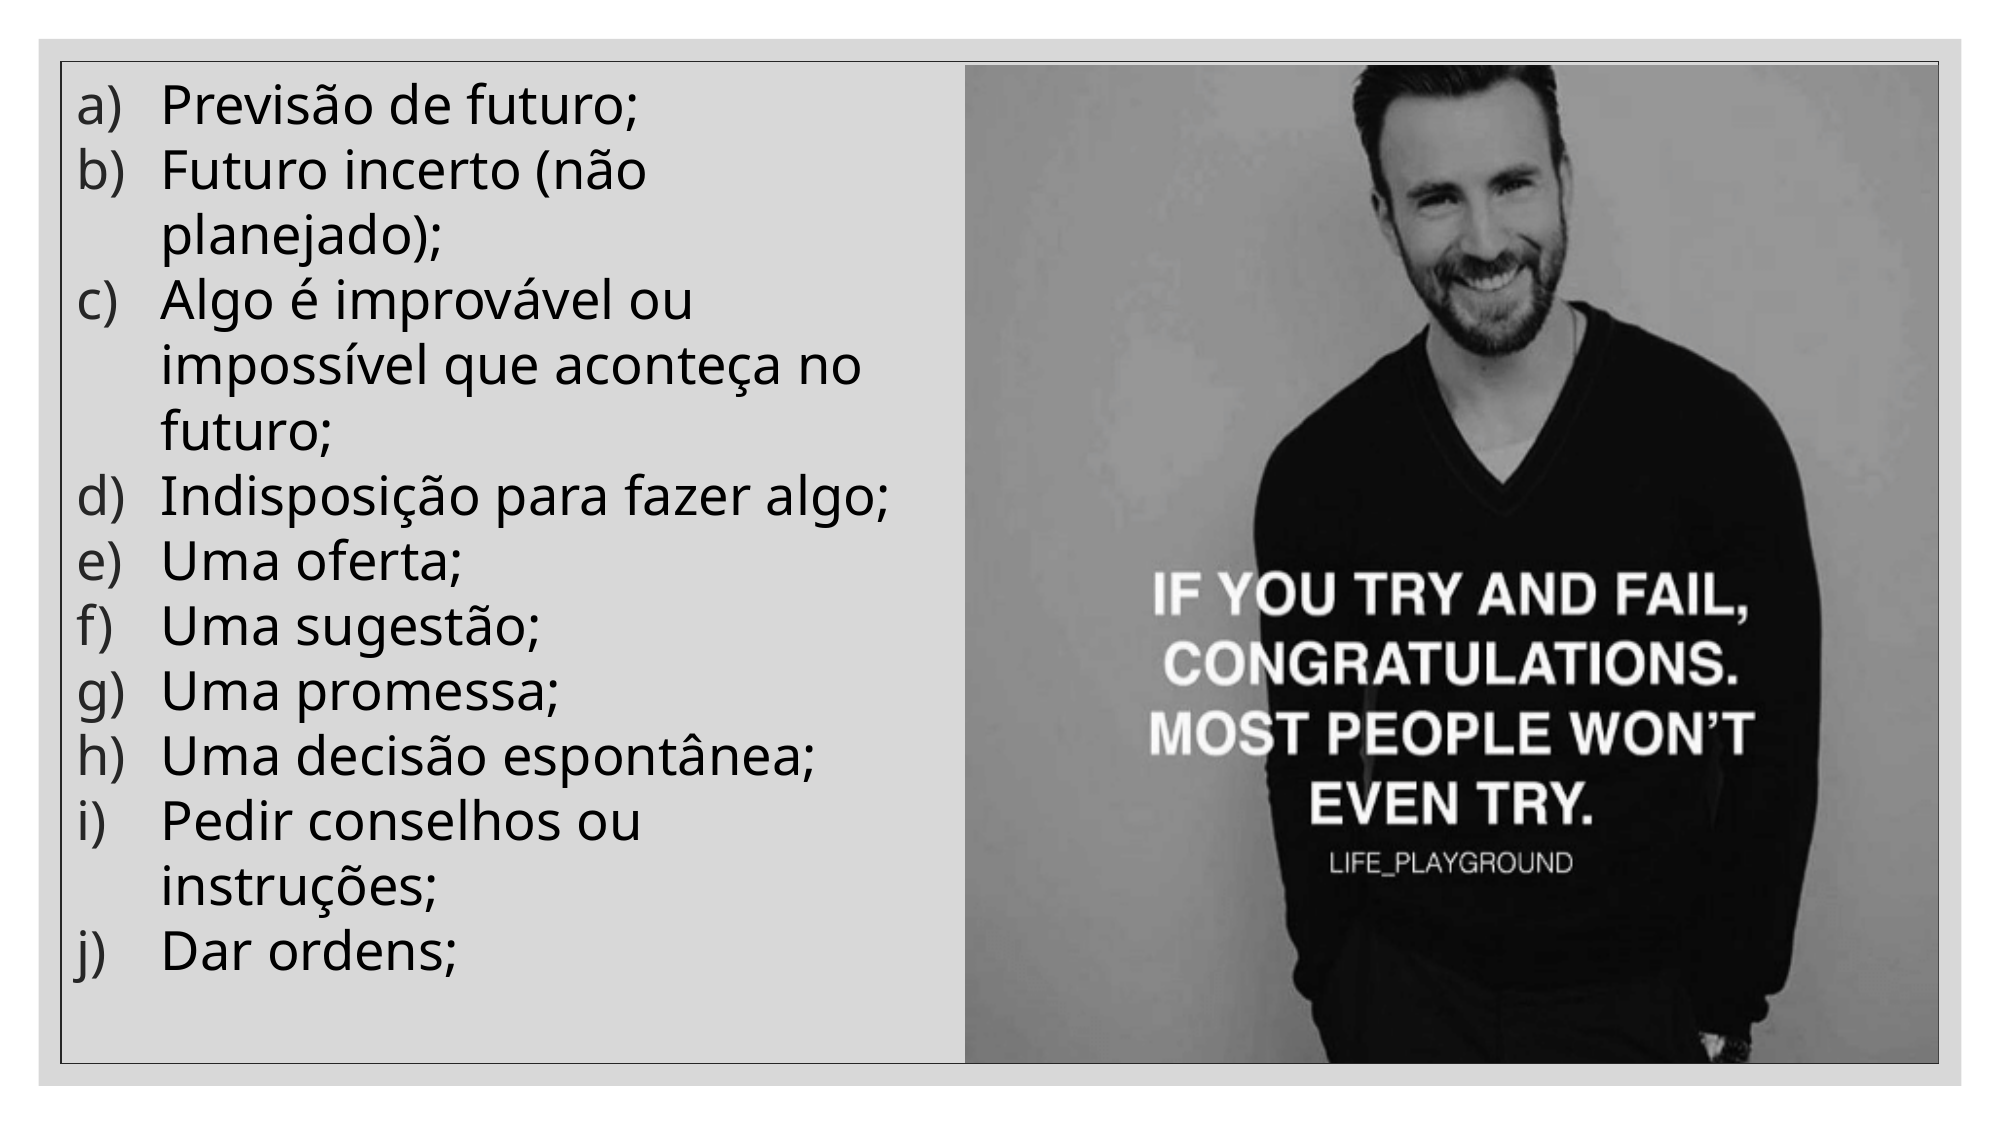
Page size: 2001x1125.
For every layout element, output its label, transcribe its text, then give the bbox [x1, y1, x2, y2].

picture [965, 64, 1939, 1063]
list Previsão de futuro; Futuro incerto (não planejado); Algo é improvável ou impossível que aconteça no futuro; Indisposição para fazer algo; Uma oferta; Uma sugestão; Uma promessa; Uma decisão espontânea; Pedir conselhos ou instruções; Dar ordens; [61, 62, 942, 1060]
